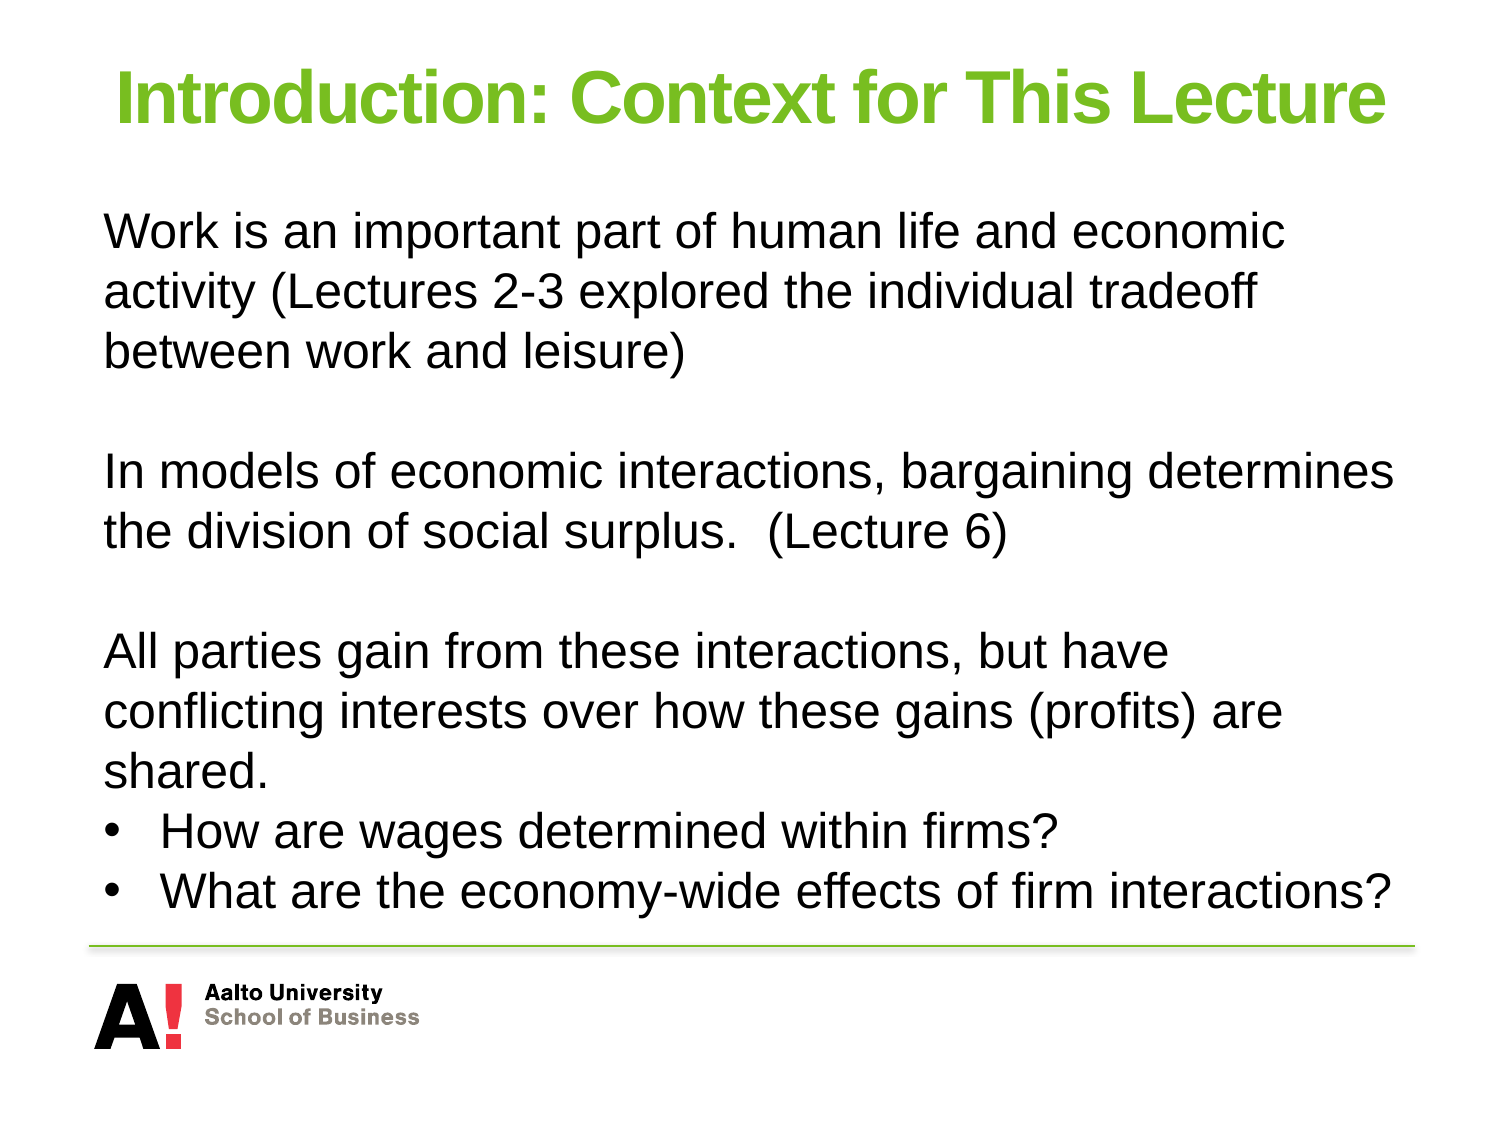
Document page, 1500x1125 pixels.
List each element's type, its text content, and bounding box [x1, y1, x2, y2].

title Introduction: Context for This Lecture [88, 62, 1415, 160]
text_box Work is an important part of human life and economic activity (Lectures 2-3 explored the individual tradeoff between work and leisure) In models of economic interactions, bargaining determines the division of social surplus. (Lecture 6) All parties gain from these interactions, but have conflicting interests over how these gains (profits) are shared. How are wages determined within firms? What are the economy-wide effects of firm interactions? [88, 191, 1417, 927]
